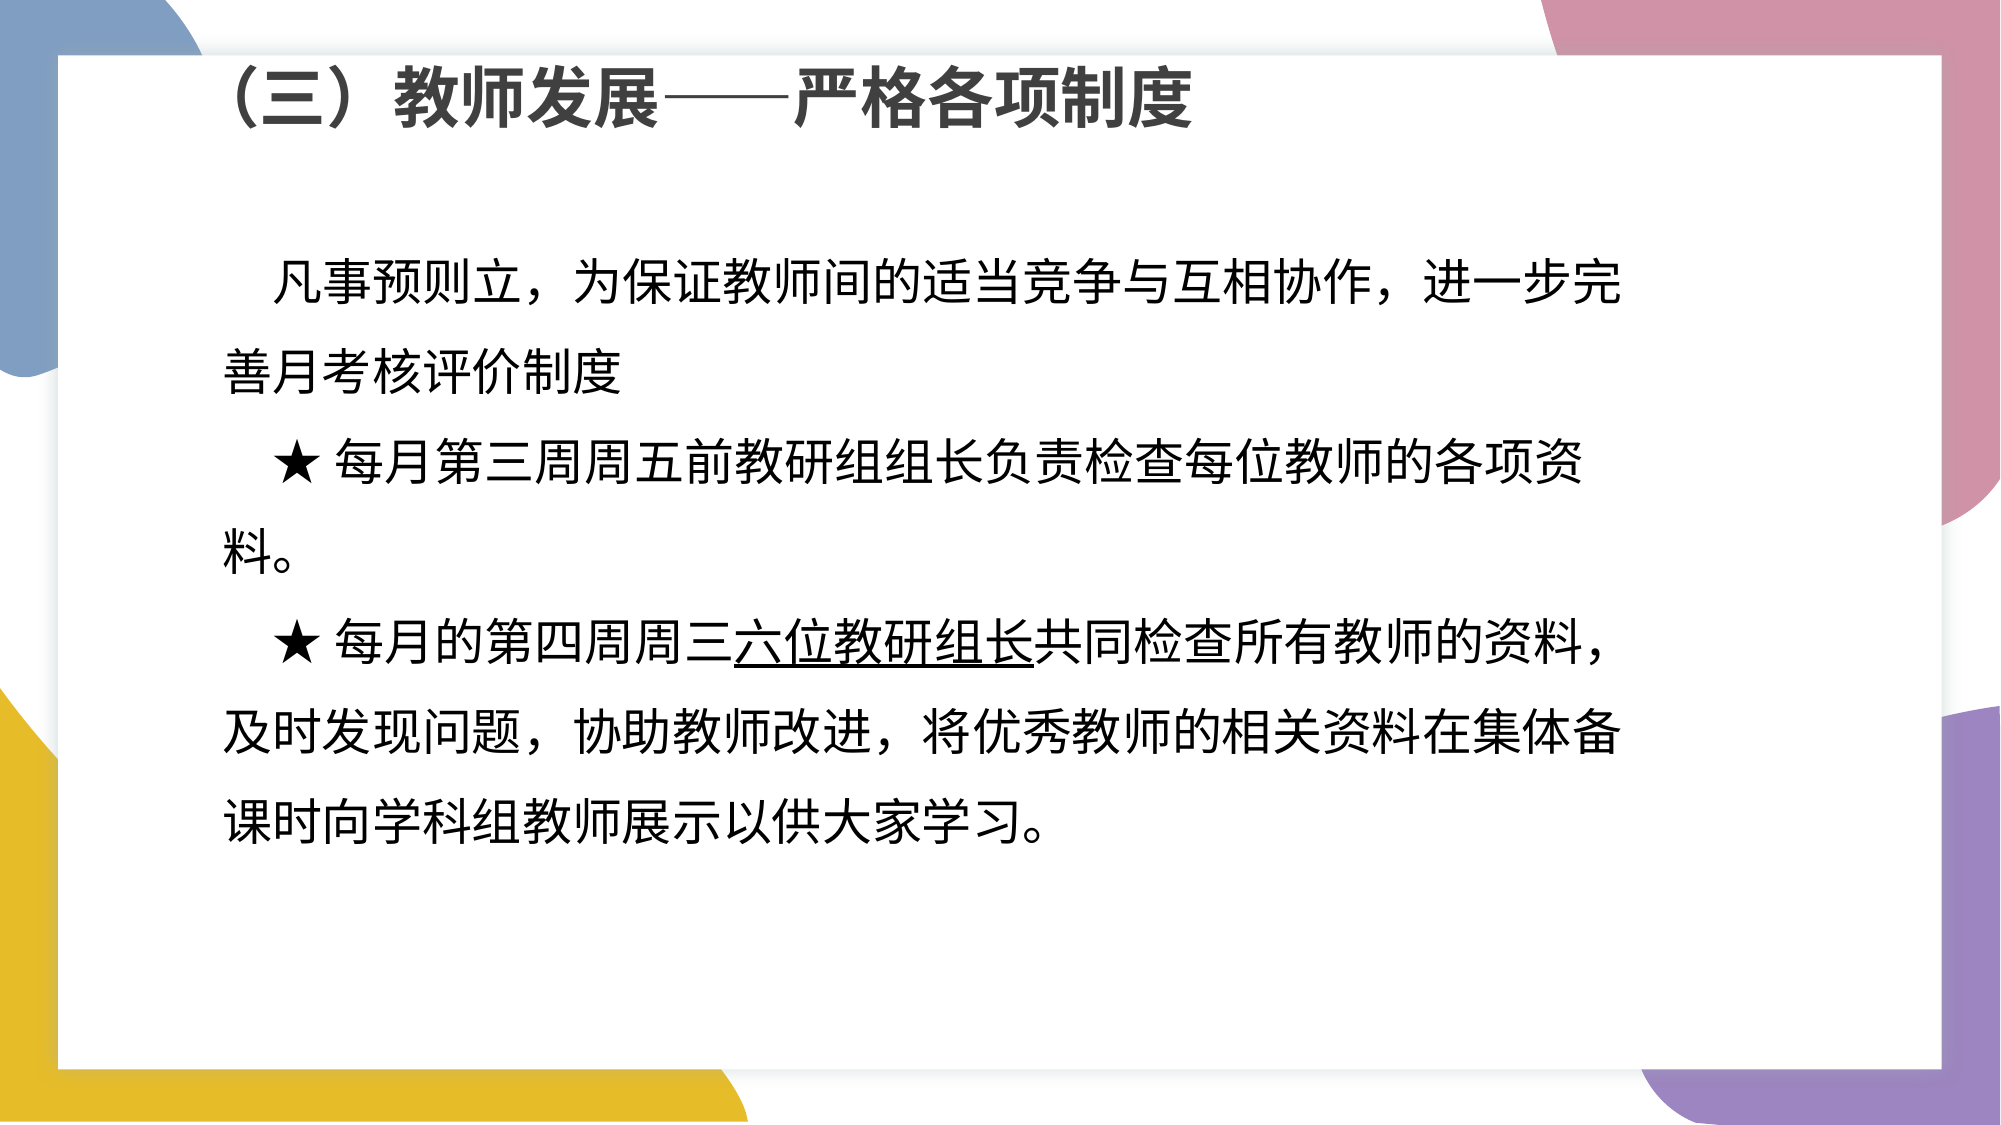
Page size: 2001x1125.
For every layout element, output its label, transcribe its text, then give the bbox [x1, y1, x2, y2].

text_box 凡事预则立，为保证教师间的适当竞争与互相协作，进一步完善月考核评价制度 ★每月第三周周五前教研组组长负责检查每位教师的各项资料。 ★每月的第四周周三六位教研组长共同检查所有教师的资料，及时发现问题，协助教师改进，将优秀教师的相关资料在集体备课时向学科组教师展示以供大家学习。 [207, 213, 1642, 858]
text_box （三）教师发展——严格各项制度 [178, 48, 1720, 144]
